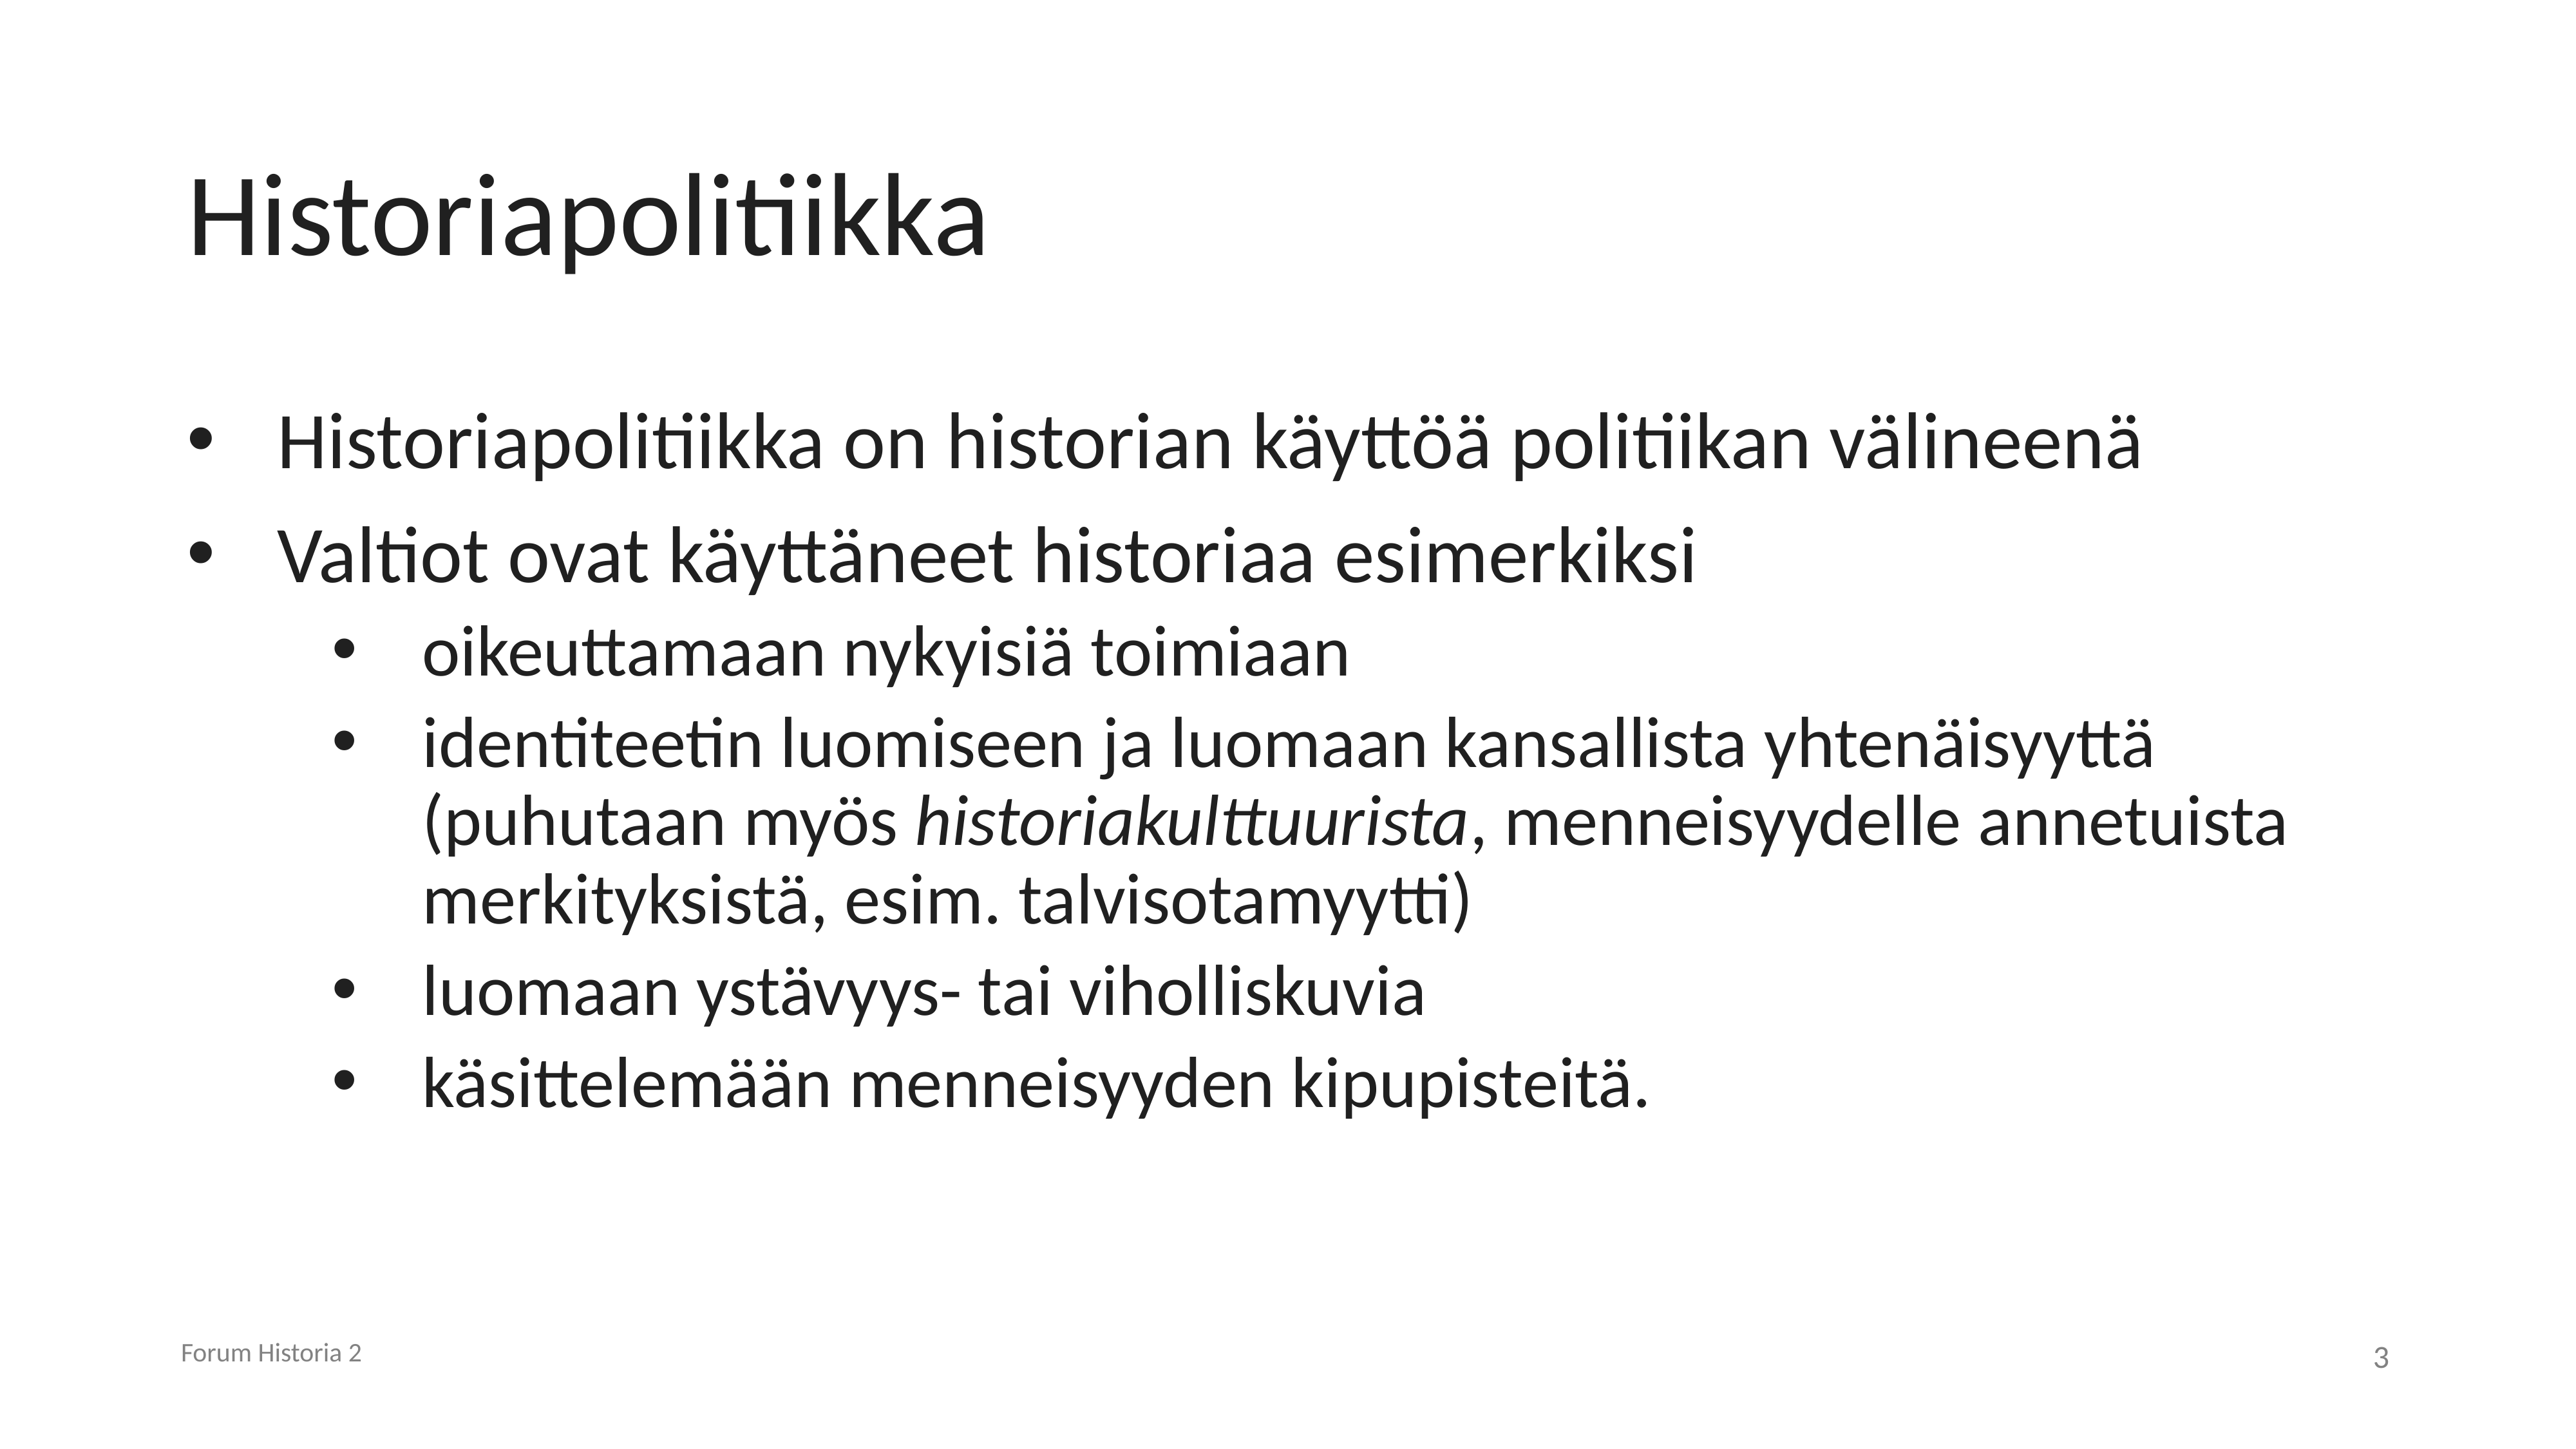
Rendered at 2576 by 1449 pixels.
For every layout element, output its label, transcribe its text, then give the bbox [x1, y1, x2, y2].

title Historiapolitiikka [177, 77, 2399, 357]
list Historiapolitiikka on historian käyttöä politiikan välineenä Valtiot ovat käyttäneet historiaa esimerkiksi oikeuttamaan nykyisiä toimiaan identiteetin luomiseen ja luomaan kansallista yhtenäisyyttä (puhutaan myös historiakulttuurista, menneisyydelle annetuista merkityksistä, esim. talvisotamyytti) luomaan ystävyys- tai viholliskuvia käsittelemään menneisyyden kipupisteitä. [177, 393, 2399, 1255]
slide_number 3 [1819, 1302, 2399, 1380]
footer Forum Historia 2 [171, 1294, 1041, 1372]
